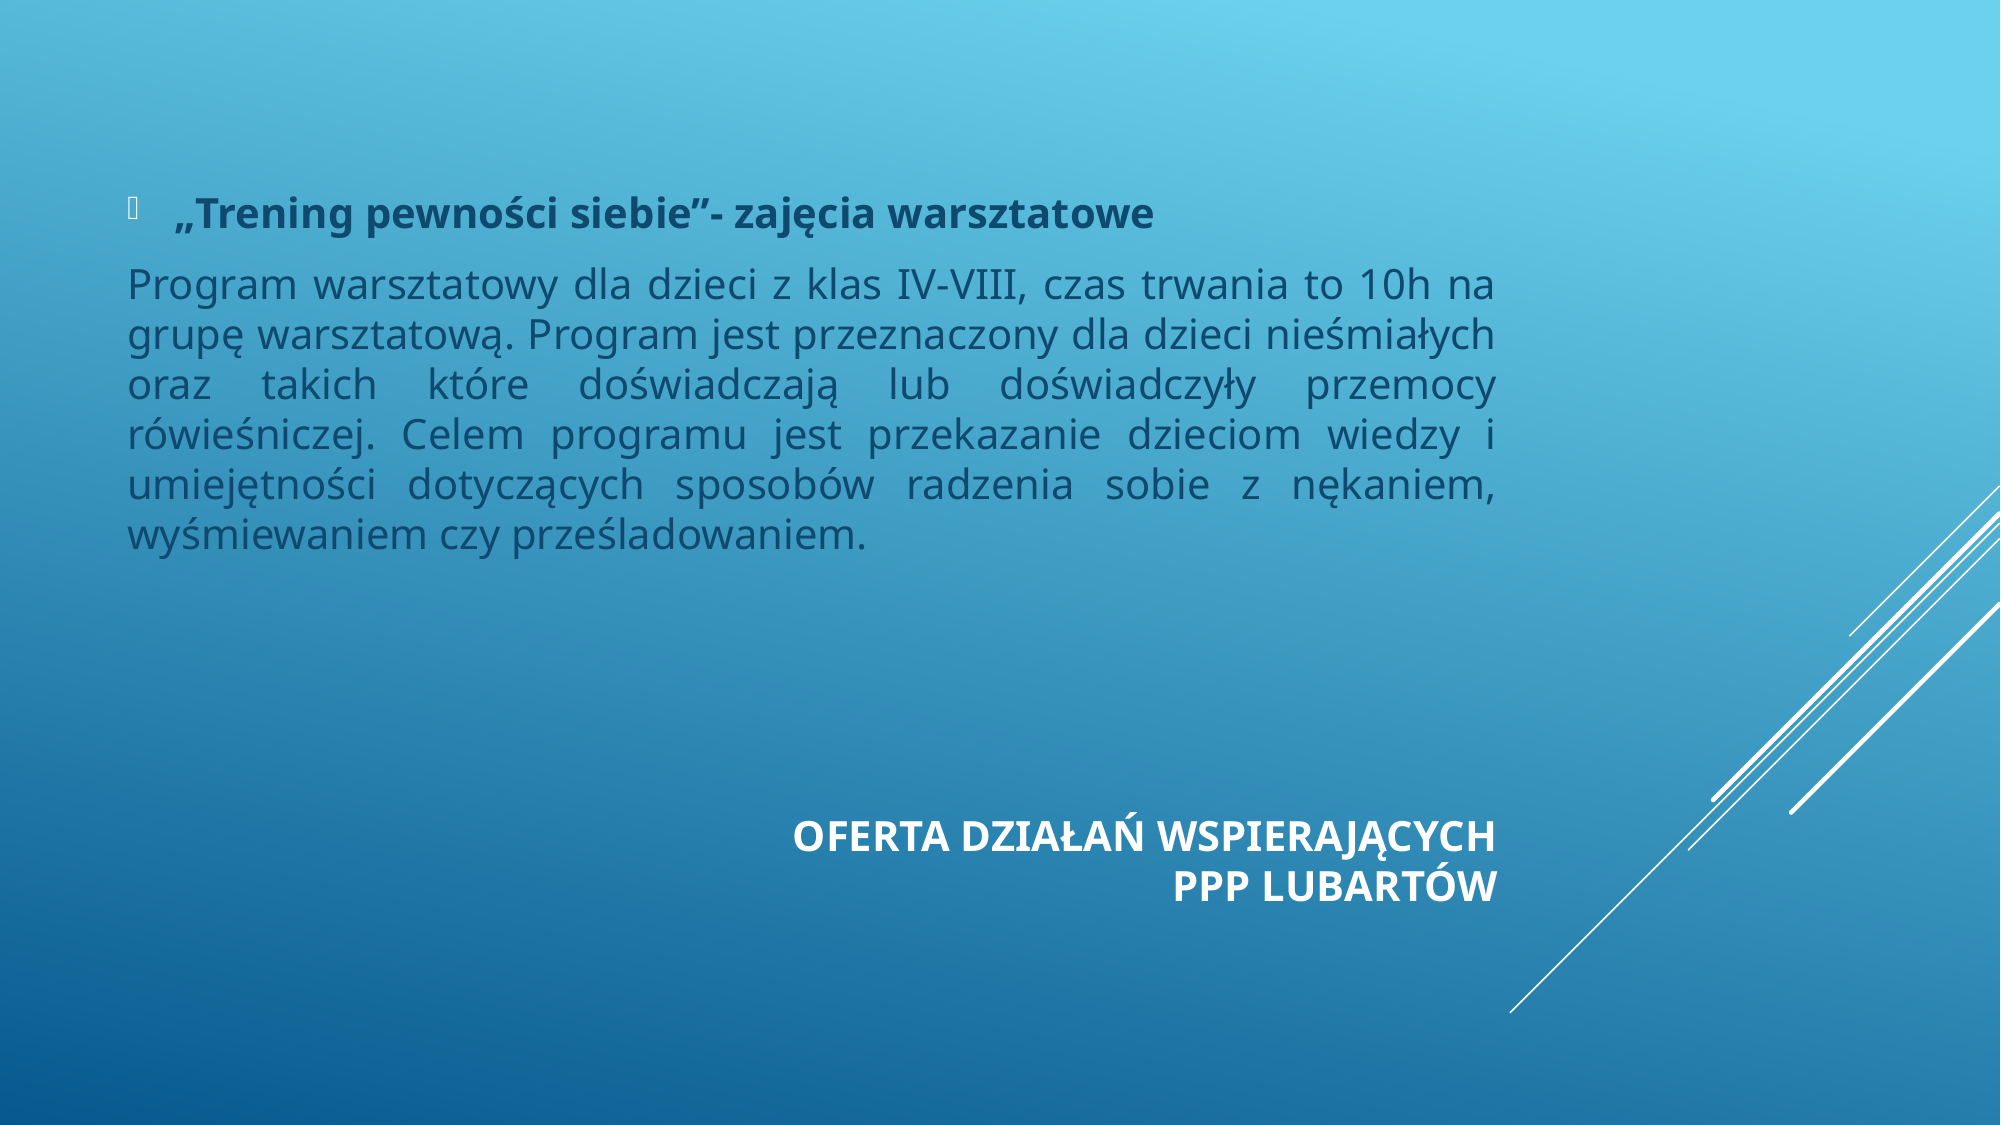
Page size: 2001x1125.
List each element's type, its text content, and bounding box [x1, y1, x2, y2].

list „Trening pewności siebie”- zajęcia warsztatowe Program warsztatowy dla dzieci z klas IV-VIII, czas trwania to 10h na grupę warsztatową. Program jest przeznaczony dla dzieci nieśmiałych oraz takich które doświadczają lub doświadczyły przemocy rówieśniczej. Celem programu jest przekazanie dzieciom wiedzy i umiejętności dotyczących sposobów radzenia sobie z nękaniem, wyśmiewaniem czy prześladowaniem. [112, 146, 1513, 740]
title Oferta działań wspierających PPP Lubartów [112, 740, 1513, 984]
